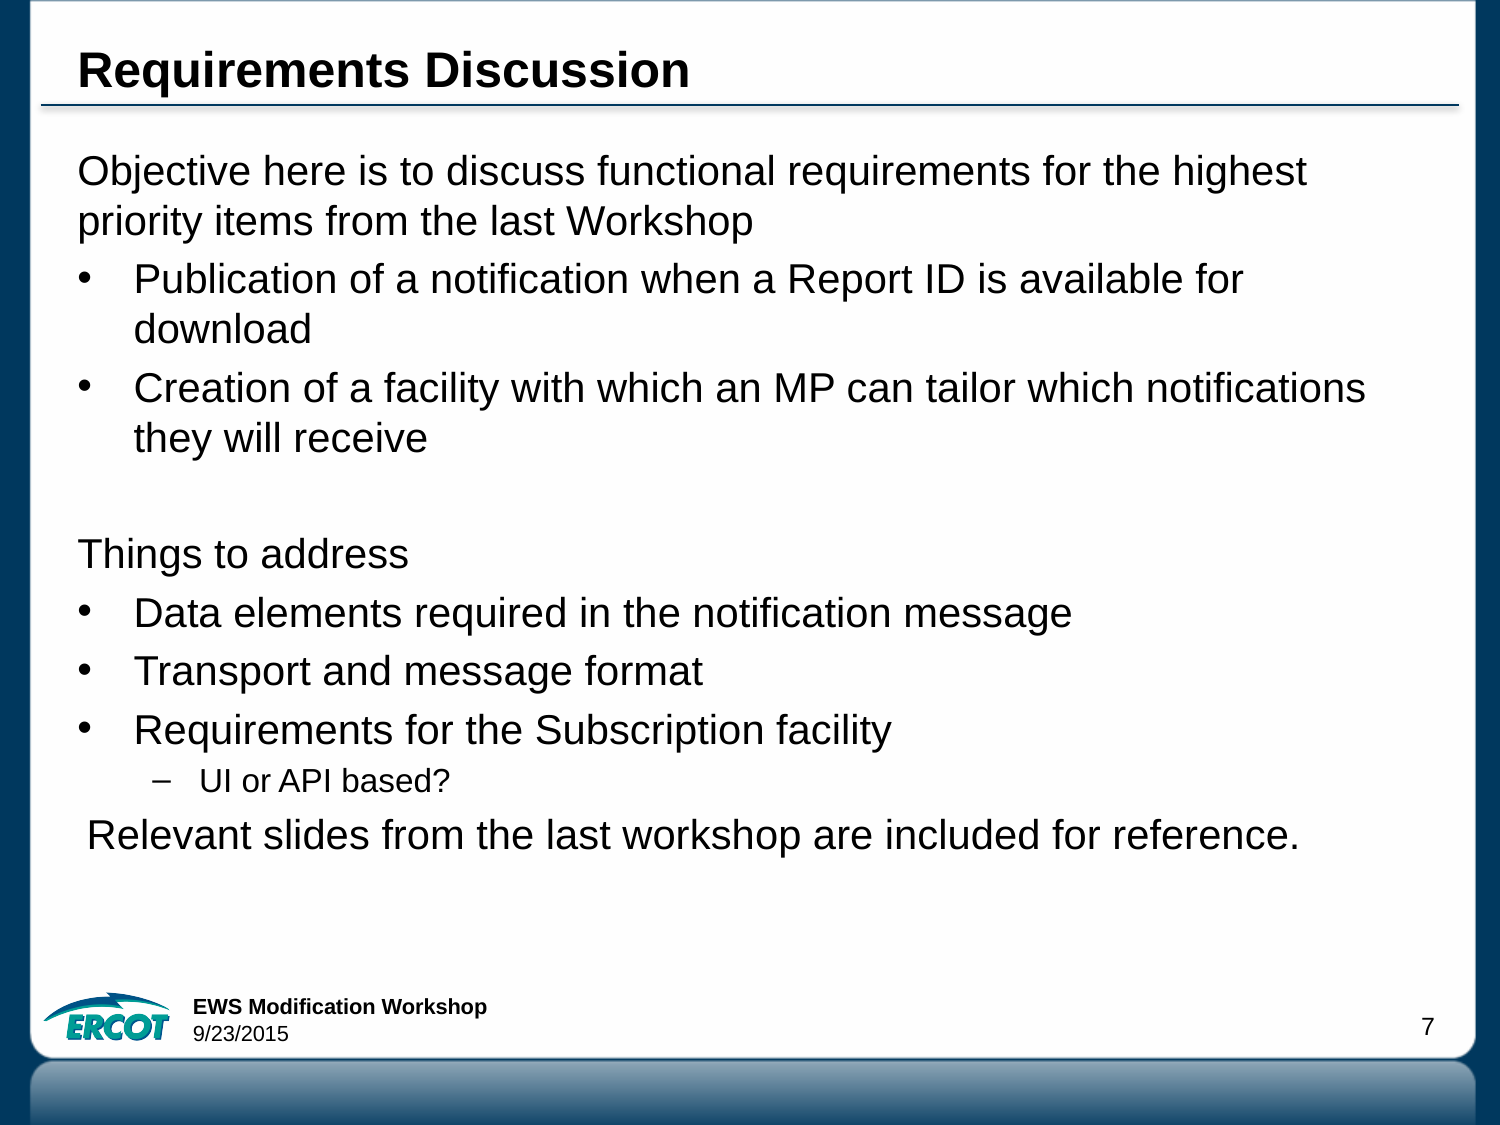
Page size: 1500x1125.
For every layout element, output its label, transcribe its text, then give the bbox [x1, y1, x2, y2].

list Objective here is to discuss functional requirements for the highest priority items from the last Workshop Publication of a notification when a Report ID is available for download Creation of a facility with which an MP can tailor which notifications they will receive Things to address Data elements required in the notification message Transport and message format Requirements for the Subscription facility UI or API based? Relevant slides from the last workshop are included for reference. [62, 135, 1413, 976]
title Requirements Discussion [62, 29, 1450, 106]
picture [0, 0, 1500, 1125]
